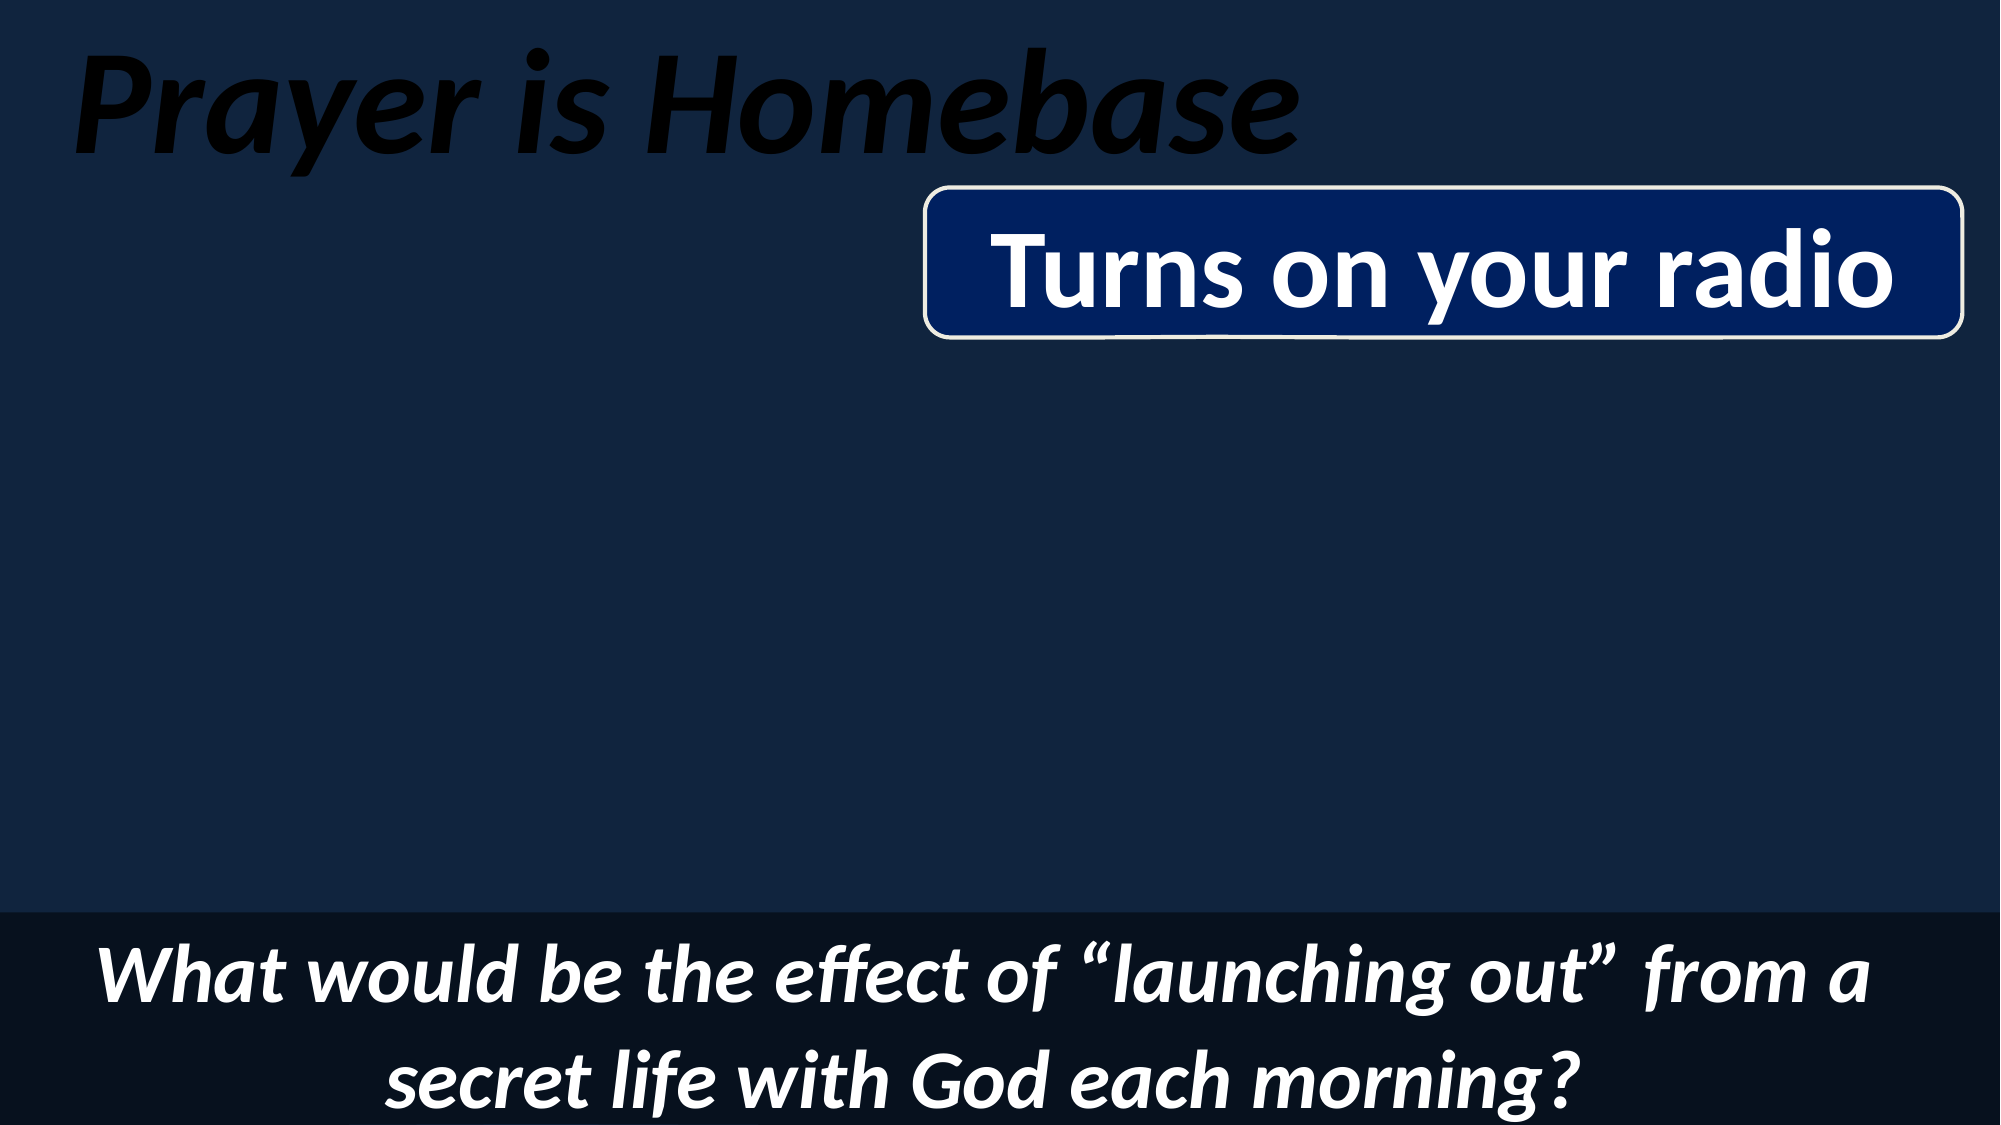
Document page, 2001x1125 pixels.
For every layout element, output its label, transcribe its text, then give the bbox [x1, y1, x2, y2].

text_box Prayer is Homebase [0, 0, 1375, 188]
text_box Turns on your radio [922, 185, 1965, 340]
text_box What would be the effect of “launching out” from a secret life with God each morning? [0, 910, 2000, 1125]
